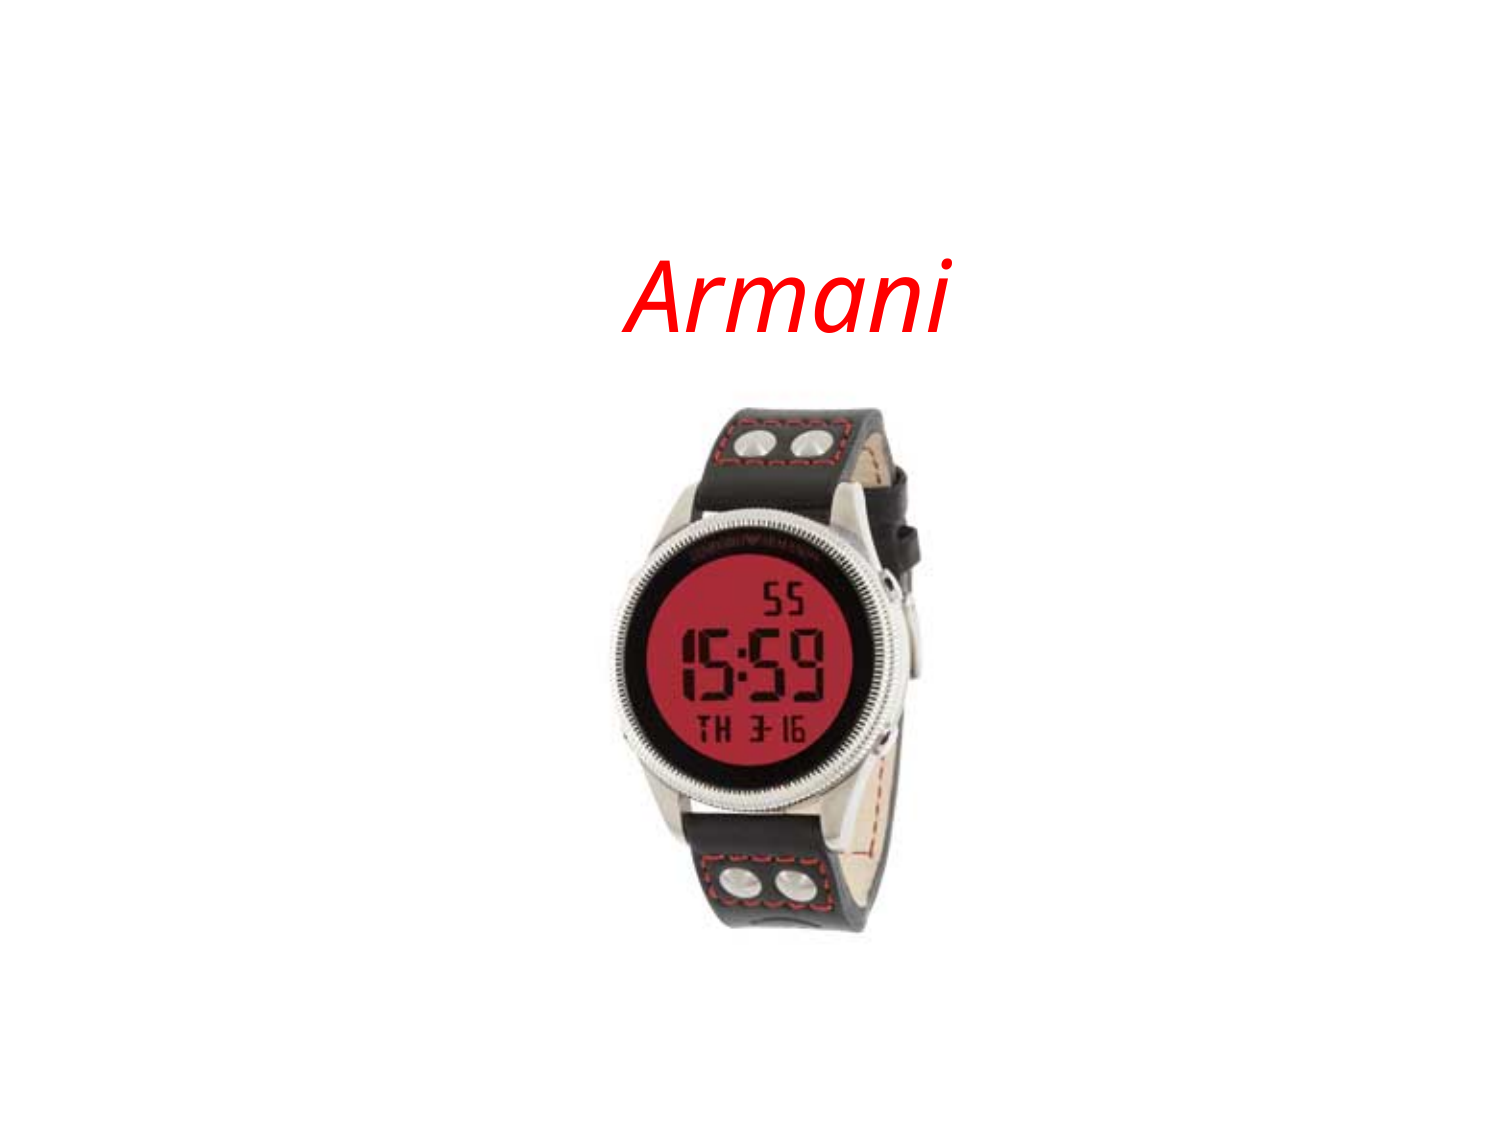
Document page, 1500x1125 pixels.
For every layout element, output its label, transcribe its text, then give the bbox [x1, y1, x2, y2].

text_box Armani [612, 224, 1000, 360]
picture [549, 362, 1010, 976]
